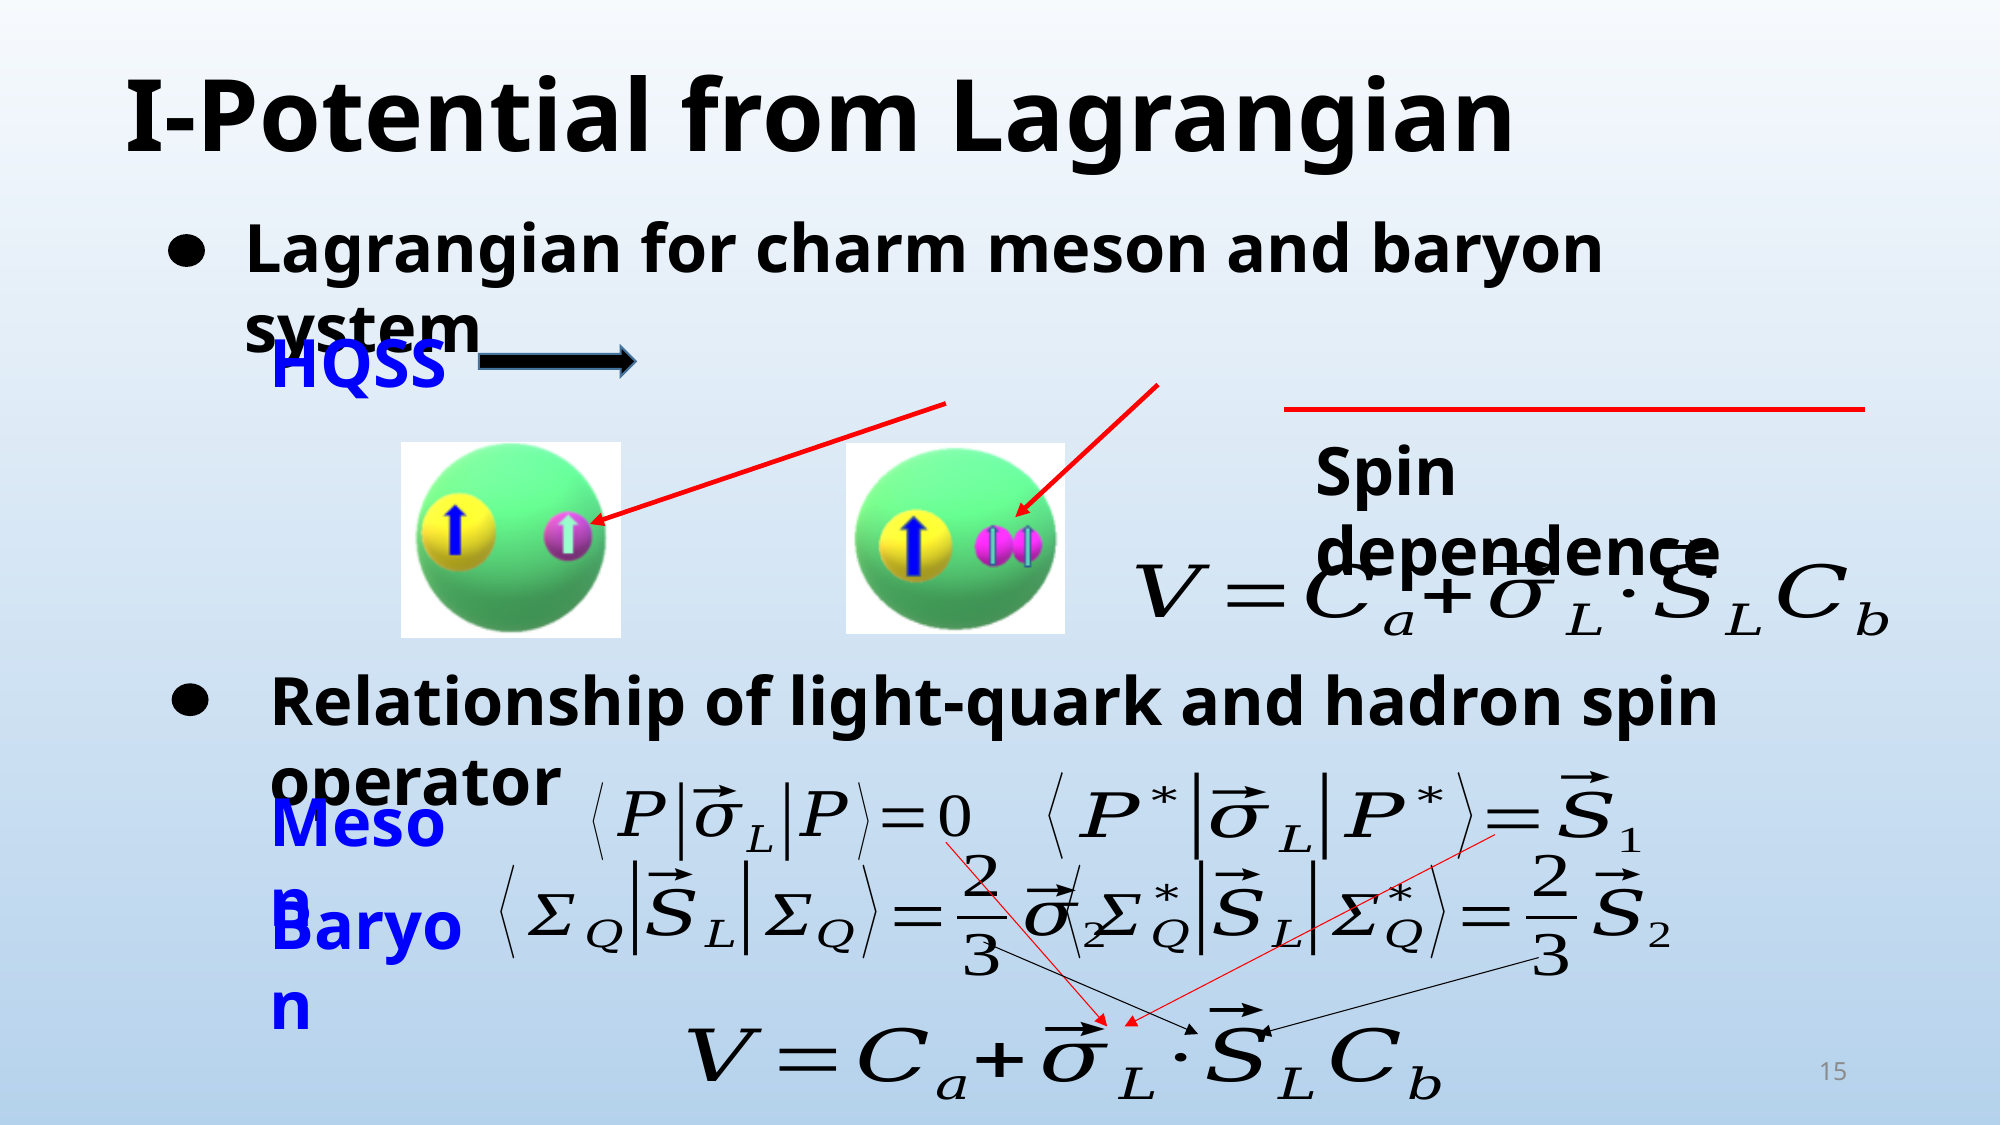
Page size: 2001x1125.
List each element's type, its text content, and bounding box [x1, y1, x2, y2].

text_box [983, 941, 1199, 1034]
text_box Lagrangian for charm meson and baryon system [229, 198, 1797, 374]
text_box [168, 234, 205, 267]
slide_number 15 [1412, 1042, 1863, 1103]
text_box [945, 842, 1108, 1027]
picture [401, 442, 621, 638]
text_box I-Potential from Lagrangian [110, 26, 1836, 180]
text_box HQSS [254, 313, 479, 409]
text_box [1124, 834, 1495, 1027]
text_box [1258, 957, 1539, 1035]
picture [845, 443, 1065, 634]
text_box Baryon [254, 875, 499, 1051]
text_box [589, 403, 946, 524]
text_box Relationship of light-quark and hadron spin operator [254, 651, 1925, 827]
text_box Meson [254, 772, 499, 875]
text_box [171, 683, 209, 717]
text_box Spin dependence [1300, 421, 1870, 597]
text_box [477, 343, 638, 379]
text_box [1015, 384, 1158, 518]
